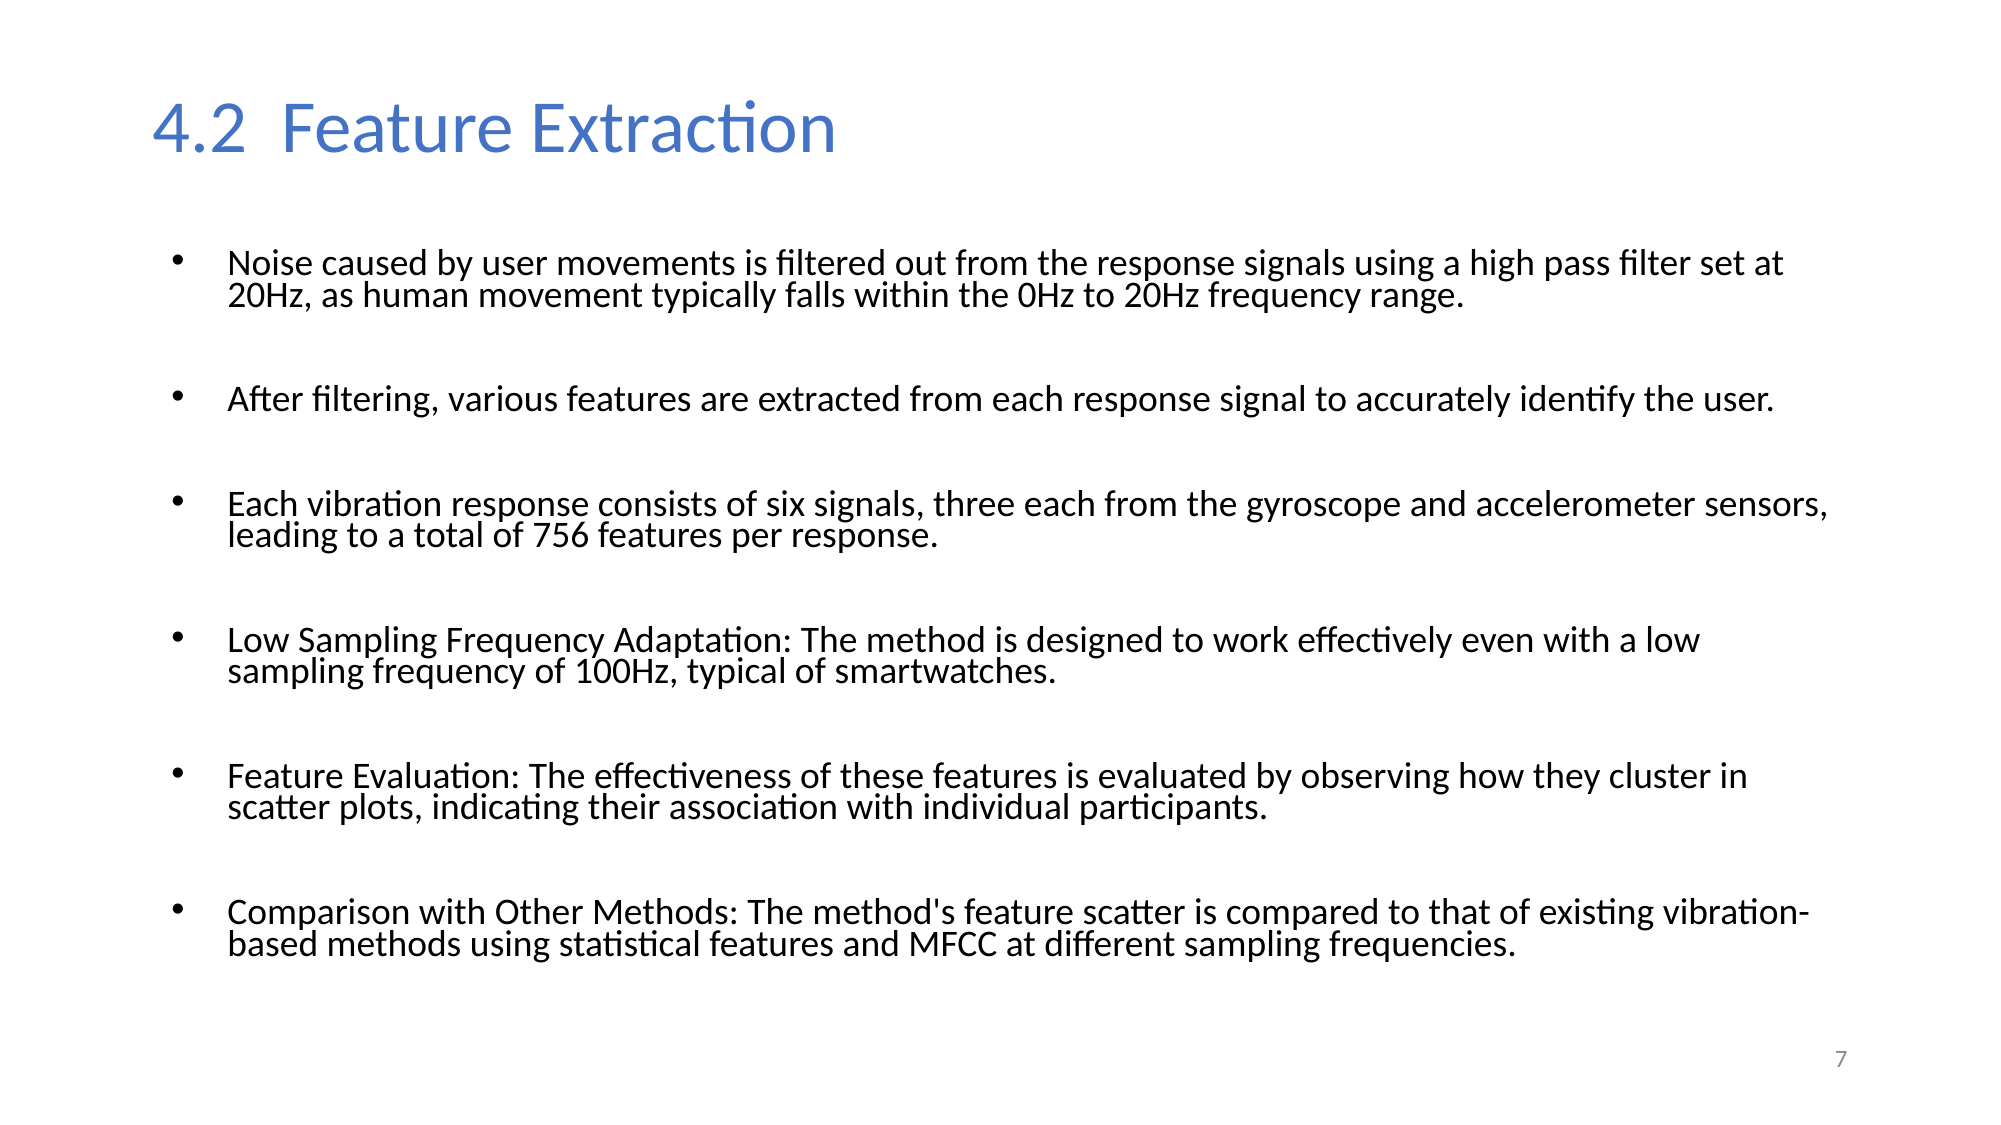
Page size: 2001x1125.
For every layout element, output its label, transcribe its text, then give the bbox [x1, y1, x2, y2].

slide_number 7 [1412, 1042, 1863, 1103]
title 4.2 Feature Extraction [137, 59, 1863, 198]
list Noise caused by user movements is filtered out from the response signals using a high pass filter set at 20Hz, as human movement typically falls within the 0Hz to 20Hz frequency range. After filtering, various features are extracted from each response signal to accurately identify the user. Each vibration response consists of six signals, three each from the gyroscope and accelerometer sensors, leading to a total of 756 features per response. Low Sampling Frequency Adaptation: The method is designed to work effectively even with a low sampling frequency of 100Hz, typical of smartwatches. Feature Evaluation: The effectiveness of these features is evaluated by observing how they cluster in scatter plots, indicating their association with individual participants. Comparison with Other Methods: The method's feature scatter is compared to that of existing vibration-based methods using statistical features and MFCC at different sampling frequencies. [137, 242, 1863, 1014]
